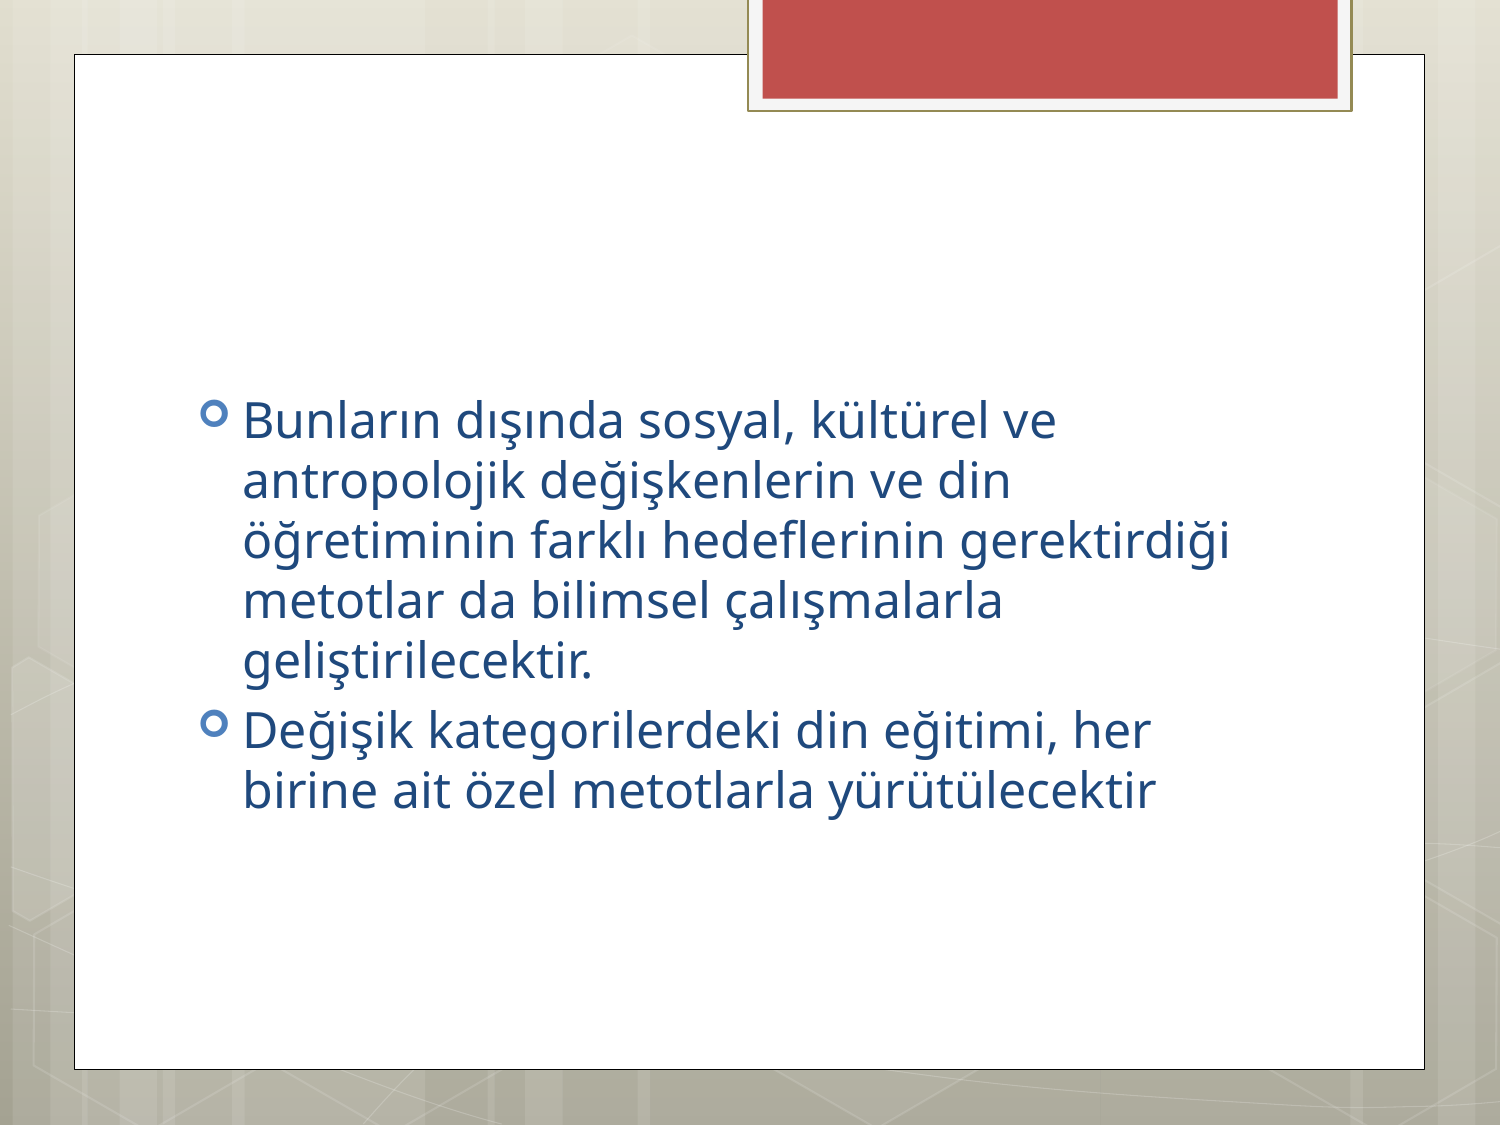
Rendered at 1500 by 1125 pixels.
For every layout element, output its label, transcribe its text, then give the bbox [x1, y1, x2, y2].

list Bunların dışında sosyal, kültürel ve antropolojik değişkenlerin ve din öğretiminin farklı hedeflerinin gerektirdiği metotlar da bilimsel çalışmalarla geliştirilecektir. Değişik kategorilerdeki din eğitimi, her birine ait özel metotlarla yürütülecektir [171, 381, 1283, 957]
